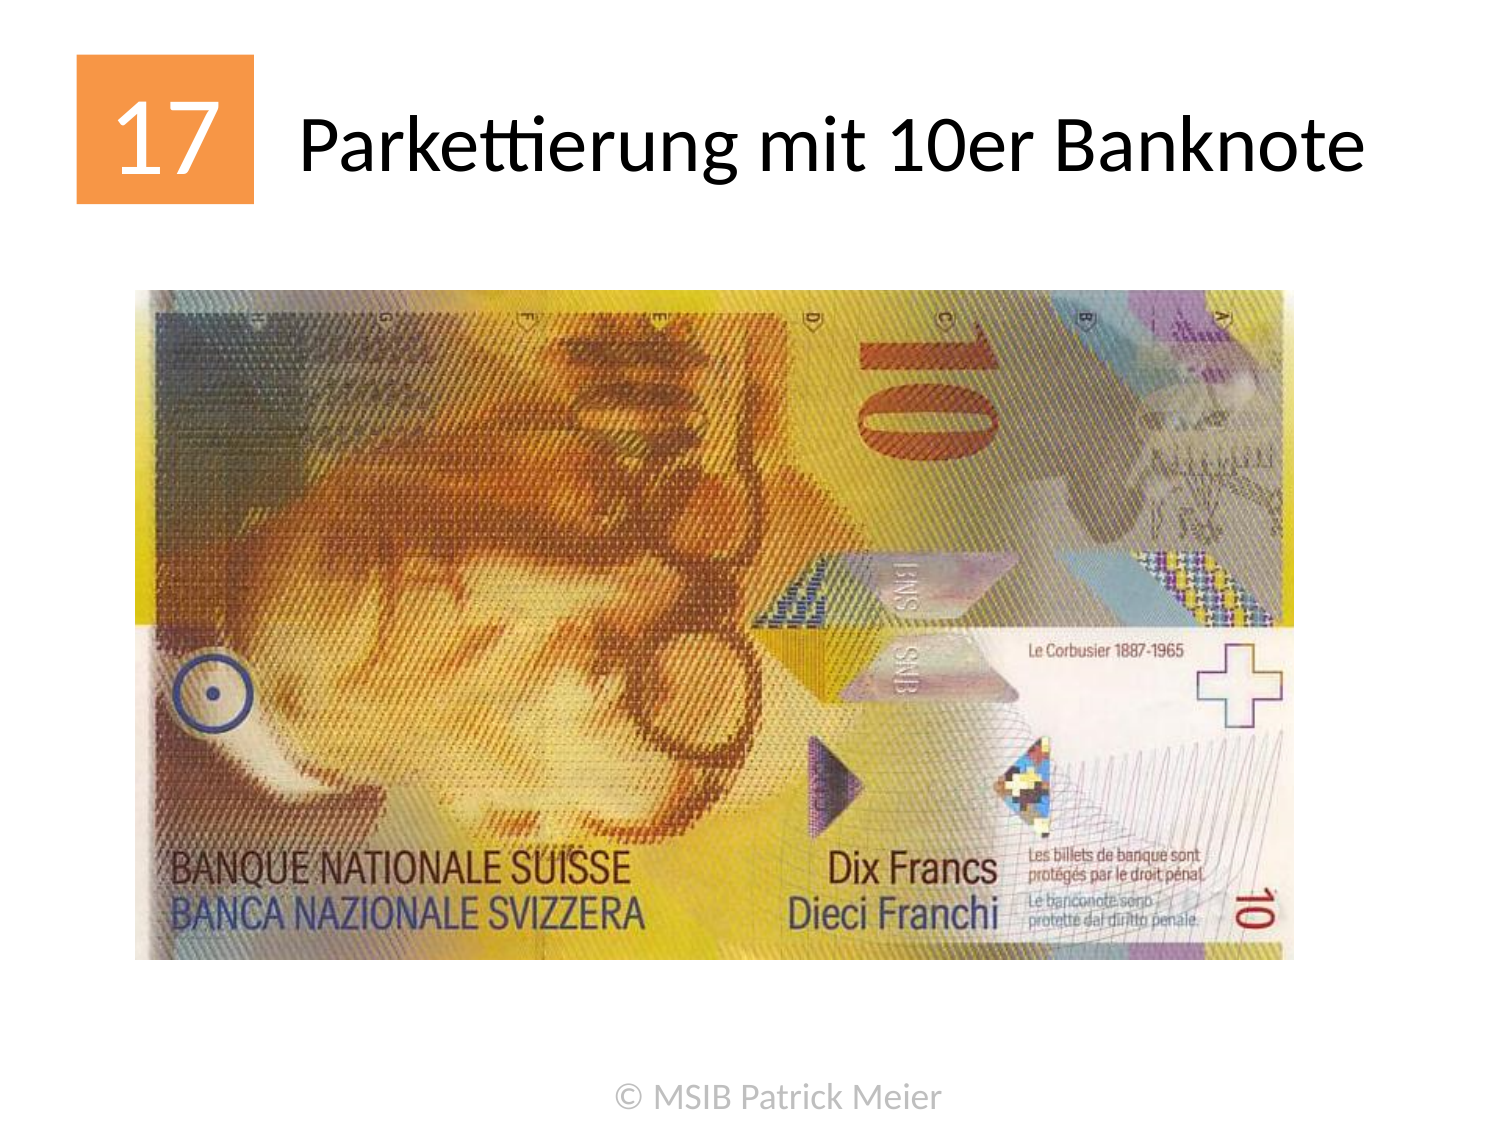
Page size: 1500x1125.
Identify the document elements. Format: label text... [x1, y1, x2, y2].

title Parkettierung mit 10er Banknote [242, 45, 1425, 233]
picture [135, 290, 1294, 960]
text_box 17 [76, 54, 254, 205]
